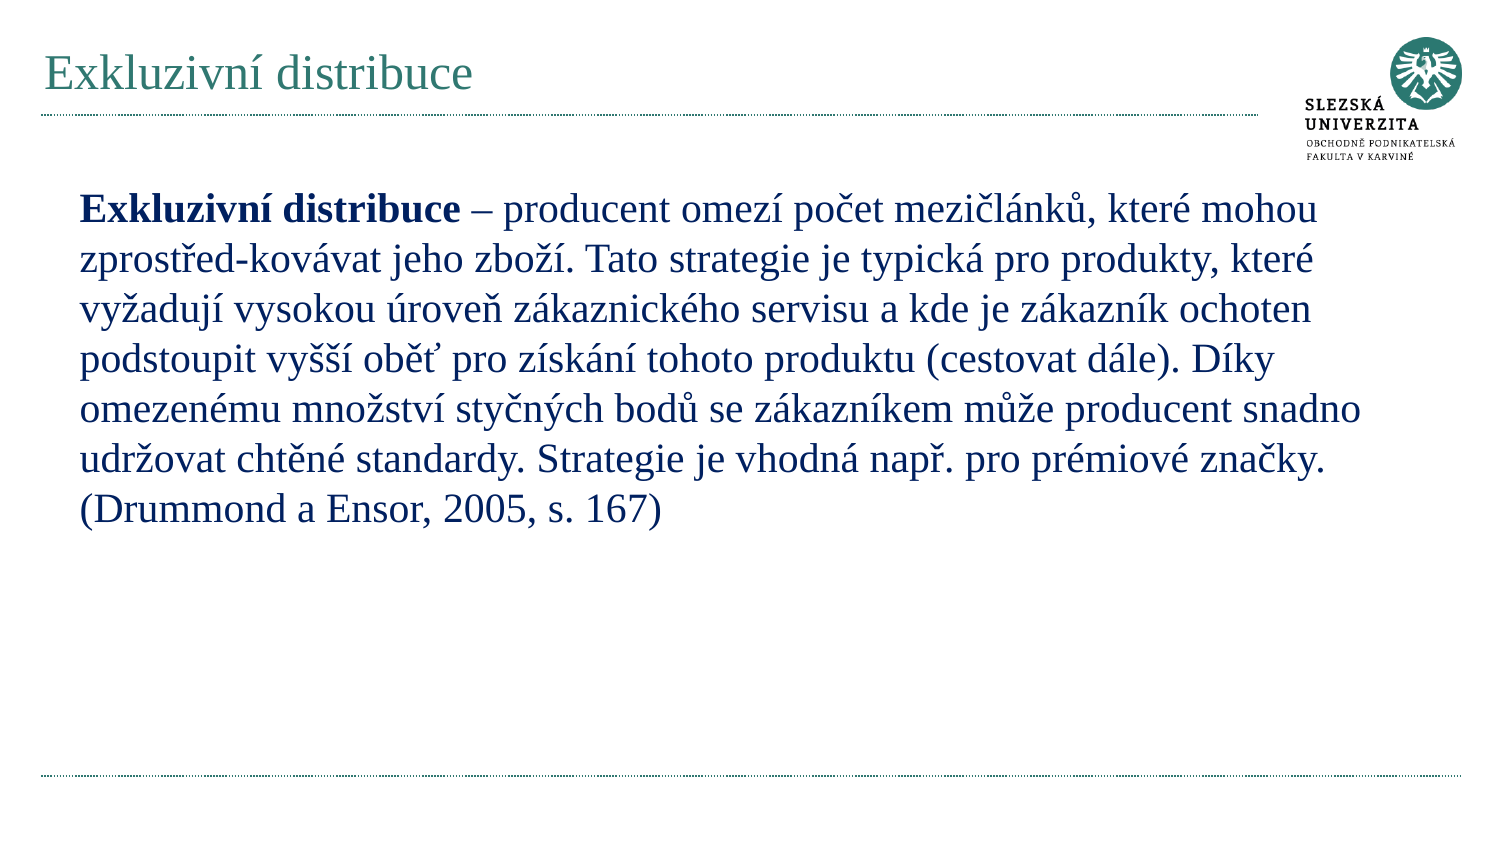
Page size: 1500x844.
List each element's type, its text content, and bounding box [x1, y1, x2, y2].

title Exkluzivní distribuce [29, 32, 904, 116]
picture [1305, 37, 1462, 160]
list Exkluzivní distribuce – producent omezí počet mezičlánků, které mohou zprostřed-kovávat jeho zboží. Tato strategie je typická pro produkty, které vyžadují vysokou úroveň zákaznického servisu a kde je zákazník ochoten podstoupit vyšší oběť pro získání tohoto produktu (cestovat dále). Díky omezenému množství styčných bodů se zákazníkem může producent snadno udržovat chtěné standardy. Strategie je vhodná např. pro prémiové značky. (Drummond a Ensor, 2005, s. 167) [64, 173, 1424, 609]
